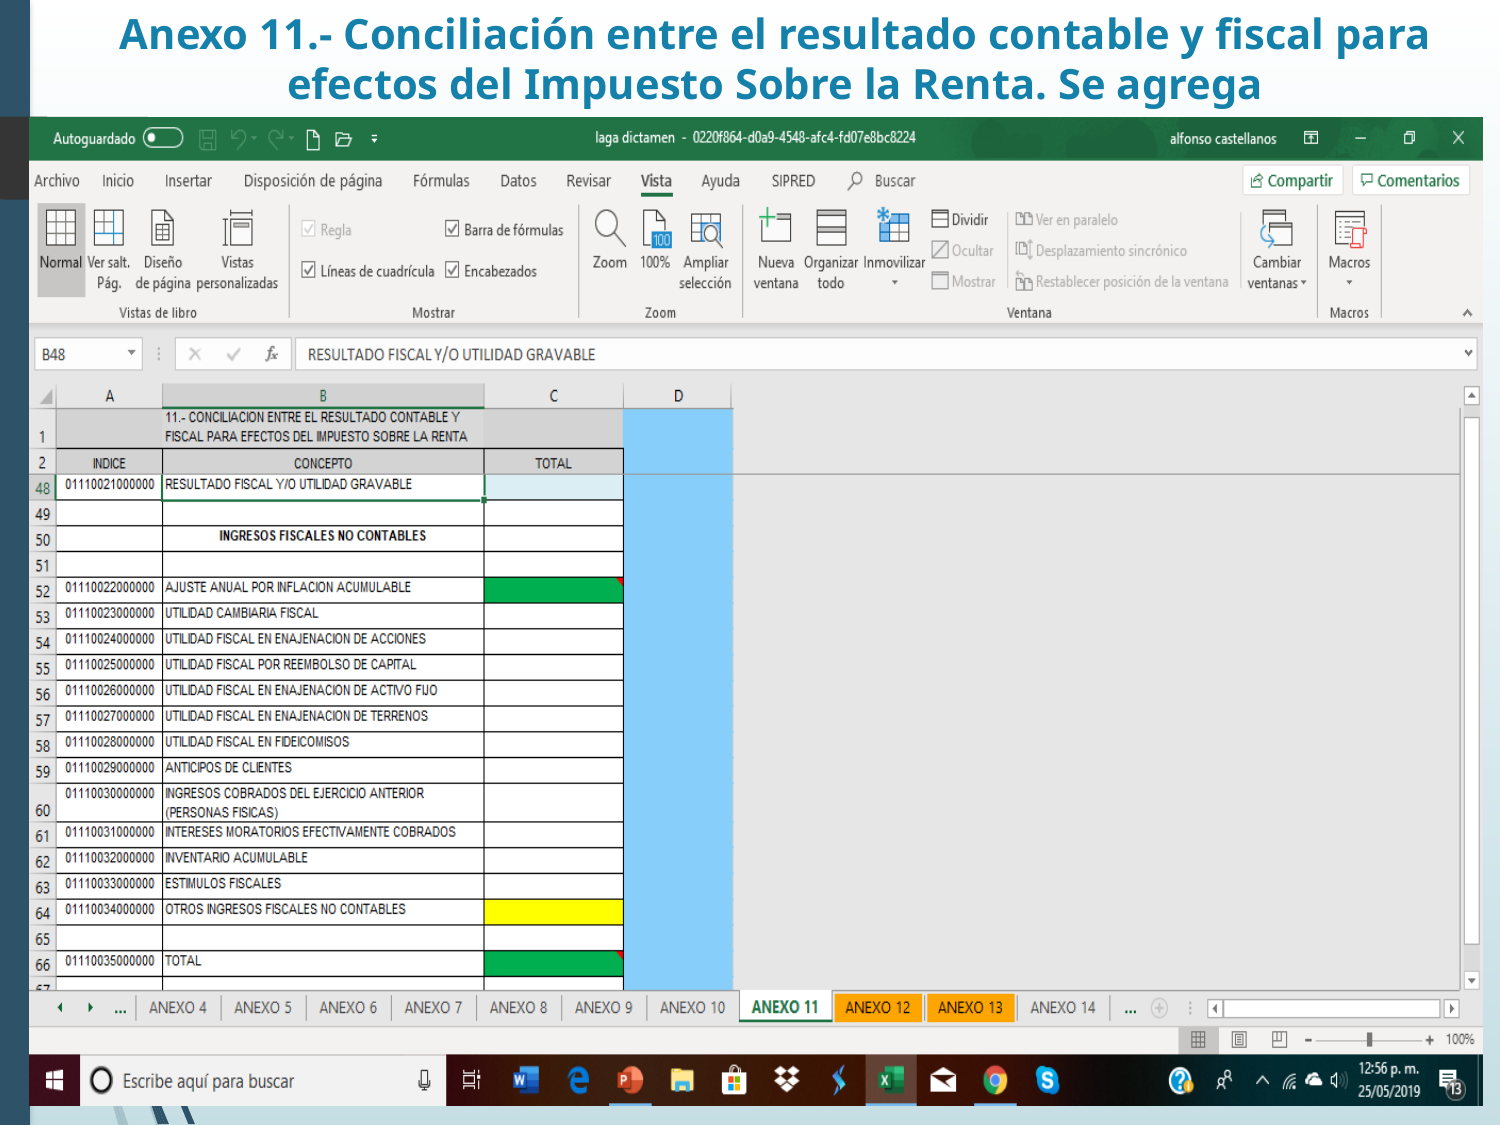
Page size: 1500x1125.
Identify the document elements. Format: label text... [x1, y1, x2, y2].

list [29, 117, 1483, 1107]
title Anexo 11.- Conciliación entre el resultado contable y fiscal para efectos del Impuesto Sobre la Renta. Se agrega [100, 0, 1451, 116]
